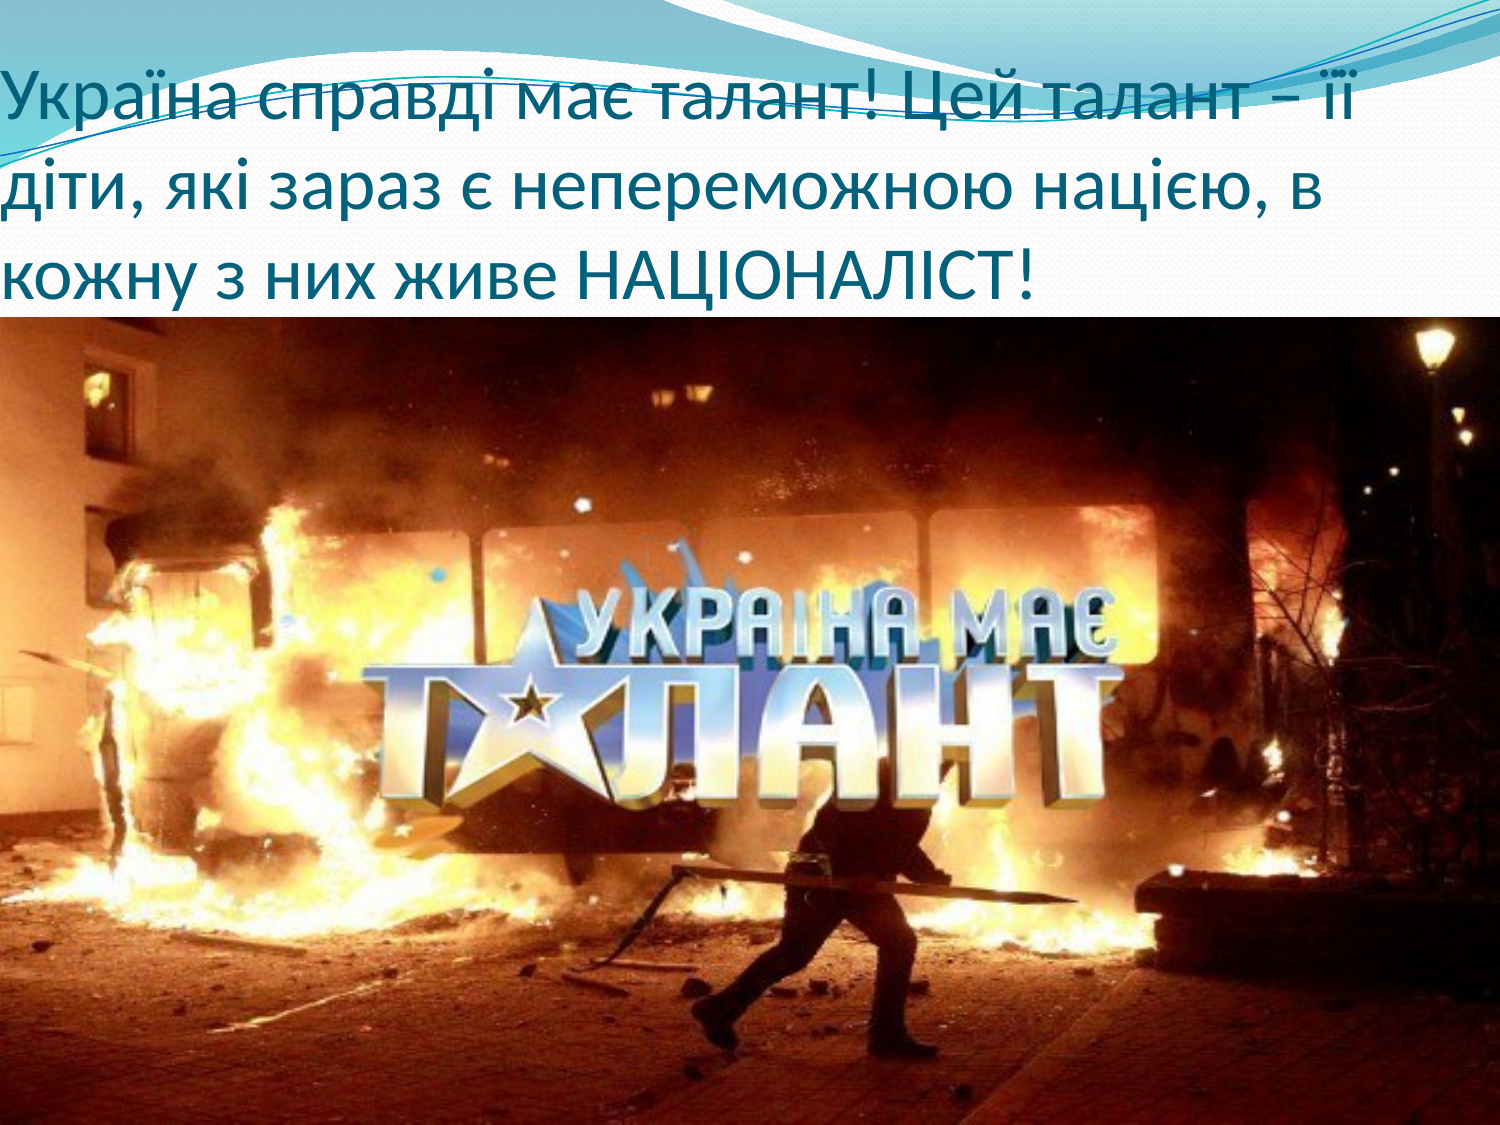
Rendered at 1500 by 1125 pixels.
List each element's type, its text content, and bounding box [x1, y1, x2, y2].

title Україна справді має талант! Цей талант – її діти, які зараз є непереможною нацією, в кожну з них живе НАЦІОНАЛІСТ! [0, 0, 1500, 315]
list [0, 317, 1500, 1125]
